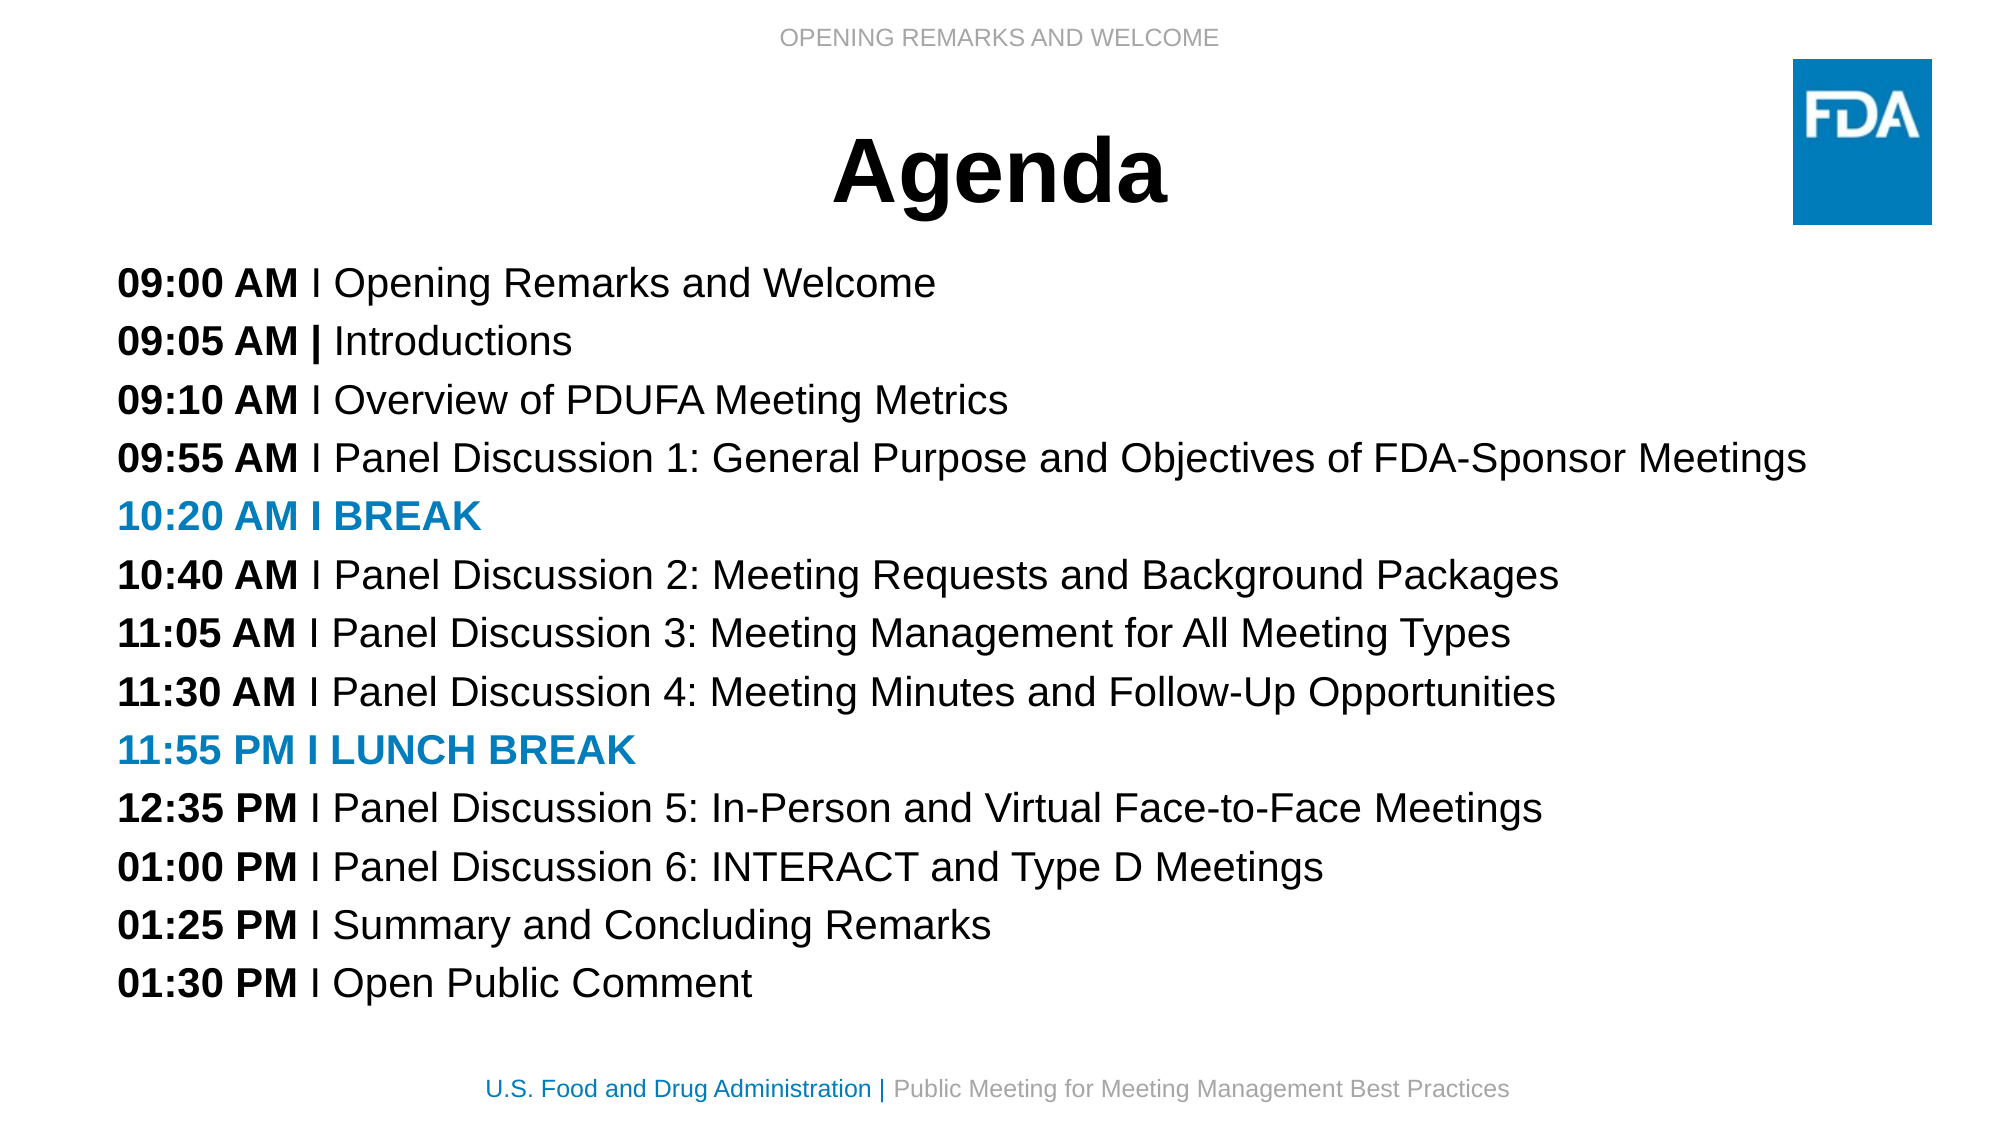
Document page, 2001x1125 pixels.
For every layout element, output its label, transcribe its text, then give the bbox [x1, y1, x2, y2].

title Agenda [302, 96, 1698, 248]
picture [1806, 87, 1921, 144]
picture [1903, 136, 1914, 143]
text_box OPENING REMARKS AND WELCOME [617, 14, 1383, 60]
text_box 09:00 AM I Opening Remarks and Welcome 09:05 AM | Introductions 09:10 AM I Overview of PDUFA Meeting Metrics 09:55 AM I Panel Discussion 1: General Purpose and Objectives of FDA-Sponsor Meetings 10:20 AM I BREAK 10:40 AM I Panel Discussion 2: Meeting Requests and Background Packages 11:05 AM I Panel Discussion 3: Meeting Management for All Meeting Types 11:30 AM I Panel Discussion 4: Meeting Minutes and Follow-Up Opportunities 11:55 PM I LUNCH BREAK 12:35 PM I Panel Discussion 5: In-Person and Virtual Face-to-Face Meetings 01:00 PM I Panel Discussion 6: INTERACT and Type D Meetings 01:25 PM I Summary and Concluding Remarks 01:30 PM I Open Public Comment [102, 248, 1898, 1045]
text_box U.S. Food and Drug Administration | Public Meeting for Meeting Management Best Practices [470, 1065, 1530, 1110]
